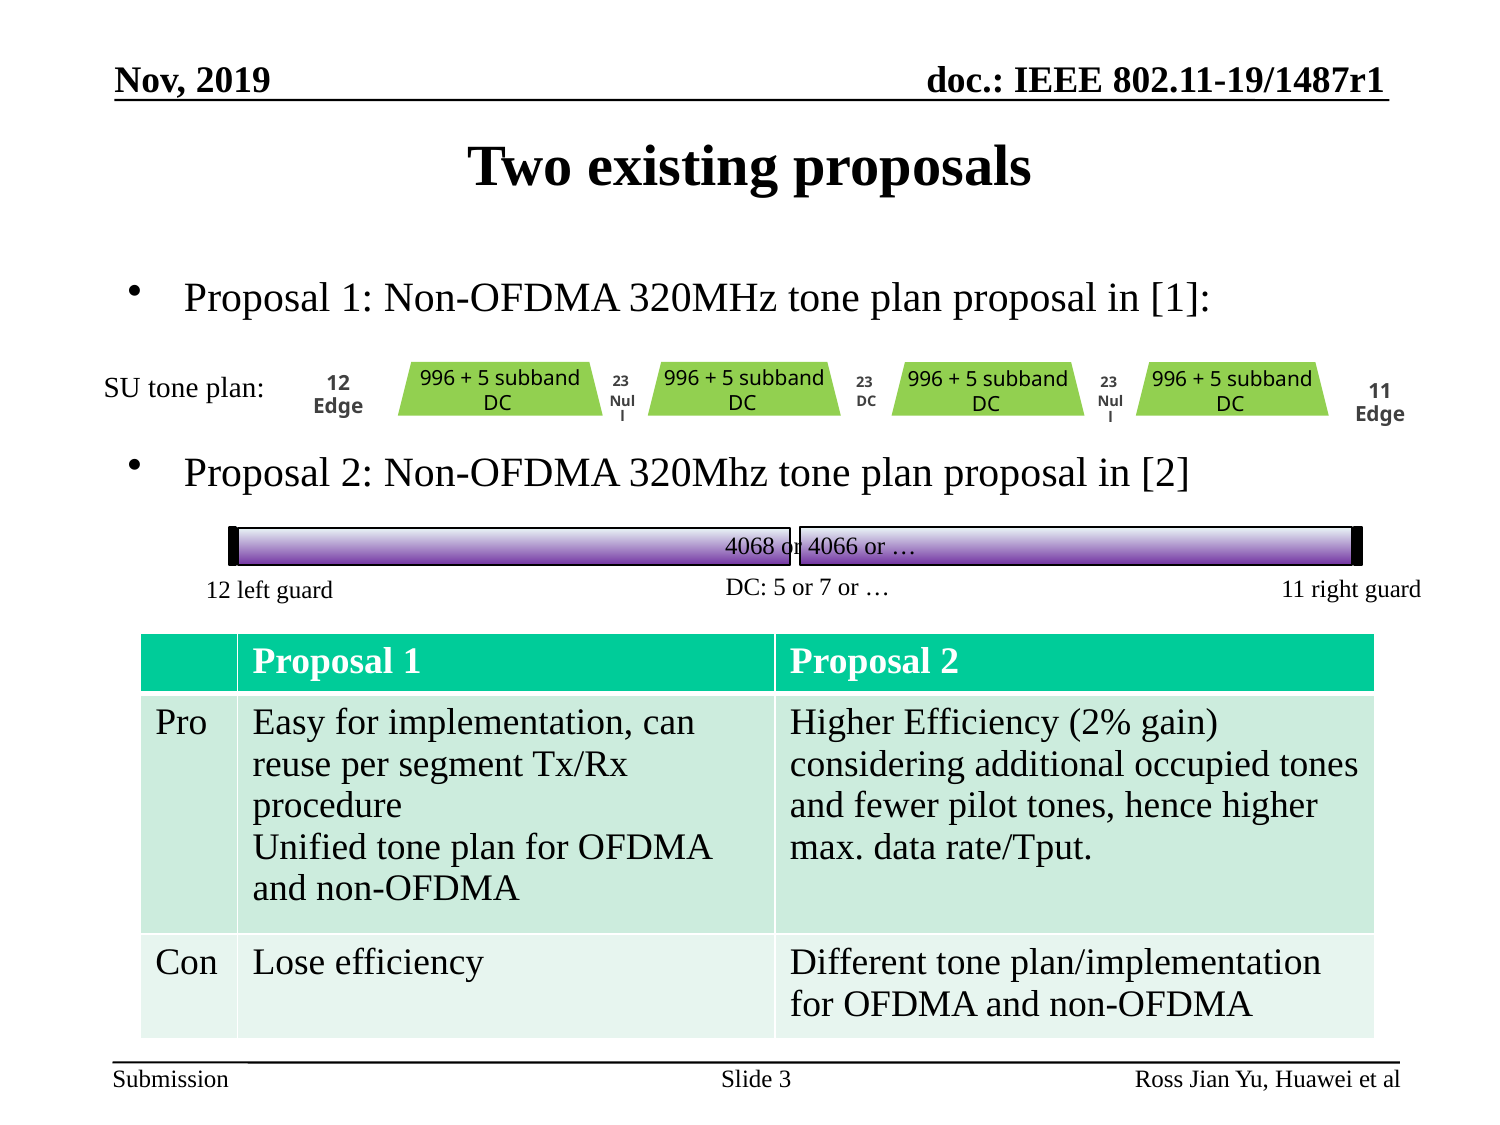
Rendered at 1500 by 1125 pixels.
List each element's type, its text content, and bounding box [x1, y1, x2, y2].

table_header [141, 634, 237, 691]
footer Ross Jian Yu, Huawei et al [1131, 1061, 1402, 1093]
table_cell Lose efficiency [238, 935, 774, 1038]
table_cell Pro [141, 696, 237, 933]
table_header Proposal 1 [238, 634, 774, 691]
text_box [88, 361, 1431, 419]
table_cell Different tone plan/implementation for OFDMA and non-OFDMA [776, 935, 1374, 1038]
list Proposal 1: Non-OFDMA 320MHz tone plan proposal in [1]: Proposal 2: Non-OFDMA 320Mhz tone plan proposal in [2] [112, 427, 1388, 1001]
slide_number Slide 3 [712, 1061, 800, 1093]
title Two existing proposals [112, 112, 1388, 213]
table_cell Higher Efficiency (2% gain) considering additional occupied tones and fewer pilot tones, hence higher max. data rate/Tput. [776, 696, 1374, 933]
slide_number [114, 54, 273, 101]
table_header Proposal 2 [776, 634, 1374, 691]
table_cell Easy for implementation, can reuse per segment Tx/Rx procedure Unified tone plan for OFDMA and non-OFDMA [238, 696, 774, 933]
list Proposal 1: Non-OFDMA 320MHz tone plan proposal in [1]: Proposal 2: Non-OFDMA 320Mhz tone plan proposal in [2] [112, 262, 1388, 359]
table_cell Con [141, 935, 237, 1038]
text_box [190, 522, 1442, 612]
